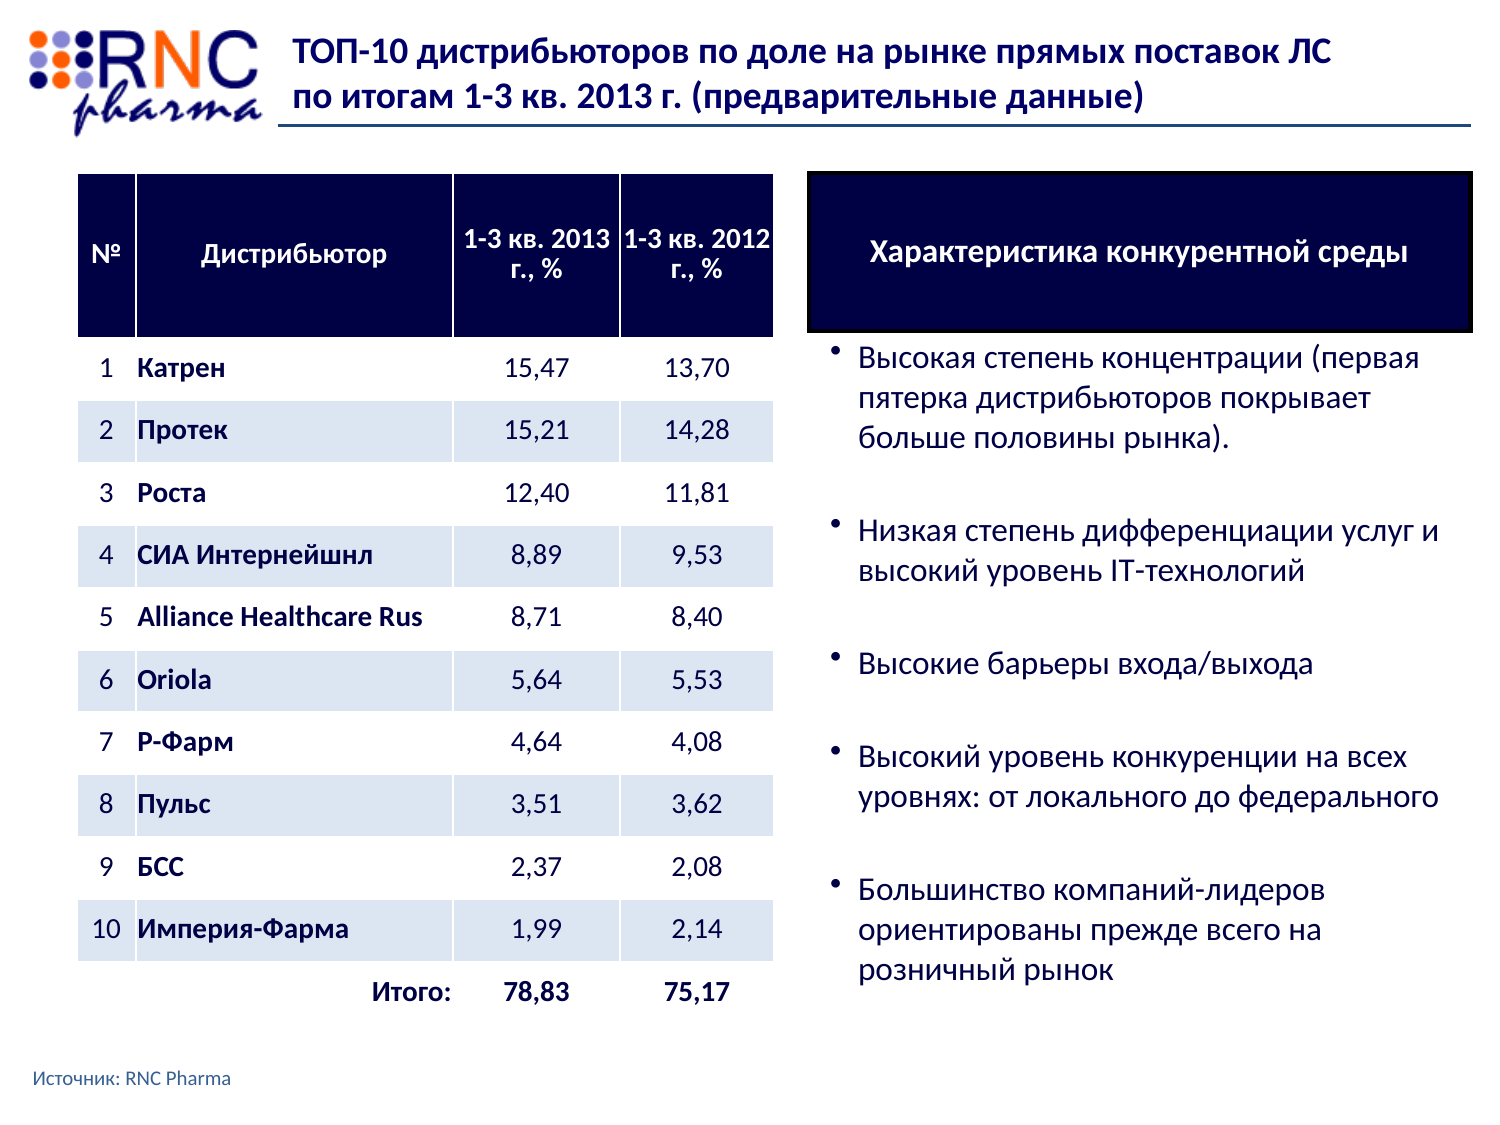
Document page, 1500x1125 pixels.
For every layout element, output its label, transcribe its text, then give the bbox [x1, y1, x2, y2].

table_cell Роста [137, 464, 452, 524]
table_cell 7 [78, 713, 135, 774]
table_cell 8,71 [454, 588, 619, 649]
table_cell 4 [78, 526, 135, 587]
table_cell 5,64 [454, 651, 619, 711]
table_header 1-3 кв. 2012 г., % [621, 174, 773, 337]
table_cell 12,40 [454, 464, 619, 524]
table_cell Alliance Healthcare Rus [137, 588, 452, 649]
table_cell 15,21 [454, 401, 619, 462]
table_cell 8,40 [621, 588, 773, 649]
table_header Дистрибьютор [137, 174, 452, 337]
table_cell 9 [78, 838, 135, 898]
picture [29, 30, 263, 138]
table_cell 6 [78, 651, 135, 711]
table_cell Oriola [137, 651, 452, 711]
table_cell 11,81 [621, 464, 773, 524]
table_cell 8 [78, 775, 135, 836]
table_cell 4,08 [621, 713, 773, 774]
footer Источник: RNC Pharma [17, 1046, 493, 1107]
table_cell 9,53 [621, 526, 773, 587]
table_cell 2 [78, 401, 135, 462]
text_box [808, 172, 1471, 1000]
table_cell Империя-Фарма [137, 900, 452, 961]
table_cell Итого: [78, 963, 452, 1023]
table_cell 2,08 [621, 838, 773, 898]
text_box ТОП-10 дистрибьюторов по доле на рынке прямых поставок ЛС по итогам 1-3 кв. 2013 г. (предварительные данные) [277, 19, 1353, 124]
table_cell 78,83 [454, 963, 619, 1023]
table_header 1-3 кв. 2013 г., % [454, 174, 619, 337]
table_cell 8,89 [454, 526, 619, 587]
table_cell 13,70 [621, 339, 773, 400]
table_cell 5,53 [621, 651, 773, 711]
table_cell 2,14 [621, 900, 773, 961]
table_cell 2,37 [454, 838, 619, 898]
table_cell Р-Фарм [137, 713, 452, 774]
table_cell СИА Интернейшнл [137, 526, 452, 587]
table_cell Пульс [137, 775, 452, 836]
table_cell 15,47 [454, 339, 619, 400]
table_cell 1 [78, 339, 135, 400]
table_cell 3,51 [454, 775, 619, 836]
table_cell 14,28 [621, 401, 773, 462]
table_header № [78, 174, 135, 337]
table_cell Протек [137, 401, 452, 462]
table_cell 1,99 [454, 900, 619, 961]
table_cell БСС [137, 838, 452, 898]
table_cell 3,62 [621, 775, 773, 836]
table_cell 3 [78, 464, 135, 524]
table_cell Катрен [137, 339, 452, 400]
table_cell 4,64 [454, 713, 619, 774]
table_cell 75,17 [621, 963, 773, 1023]
table_cell 10 [78, 900, 135, 961]
table_cell 5 [78, 588, 135, 649]
